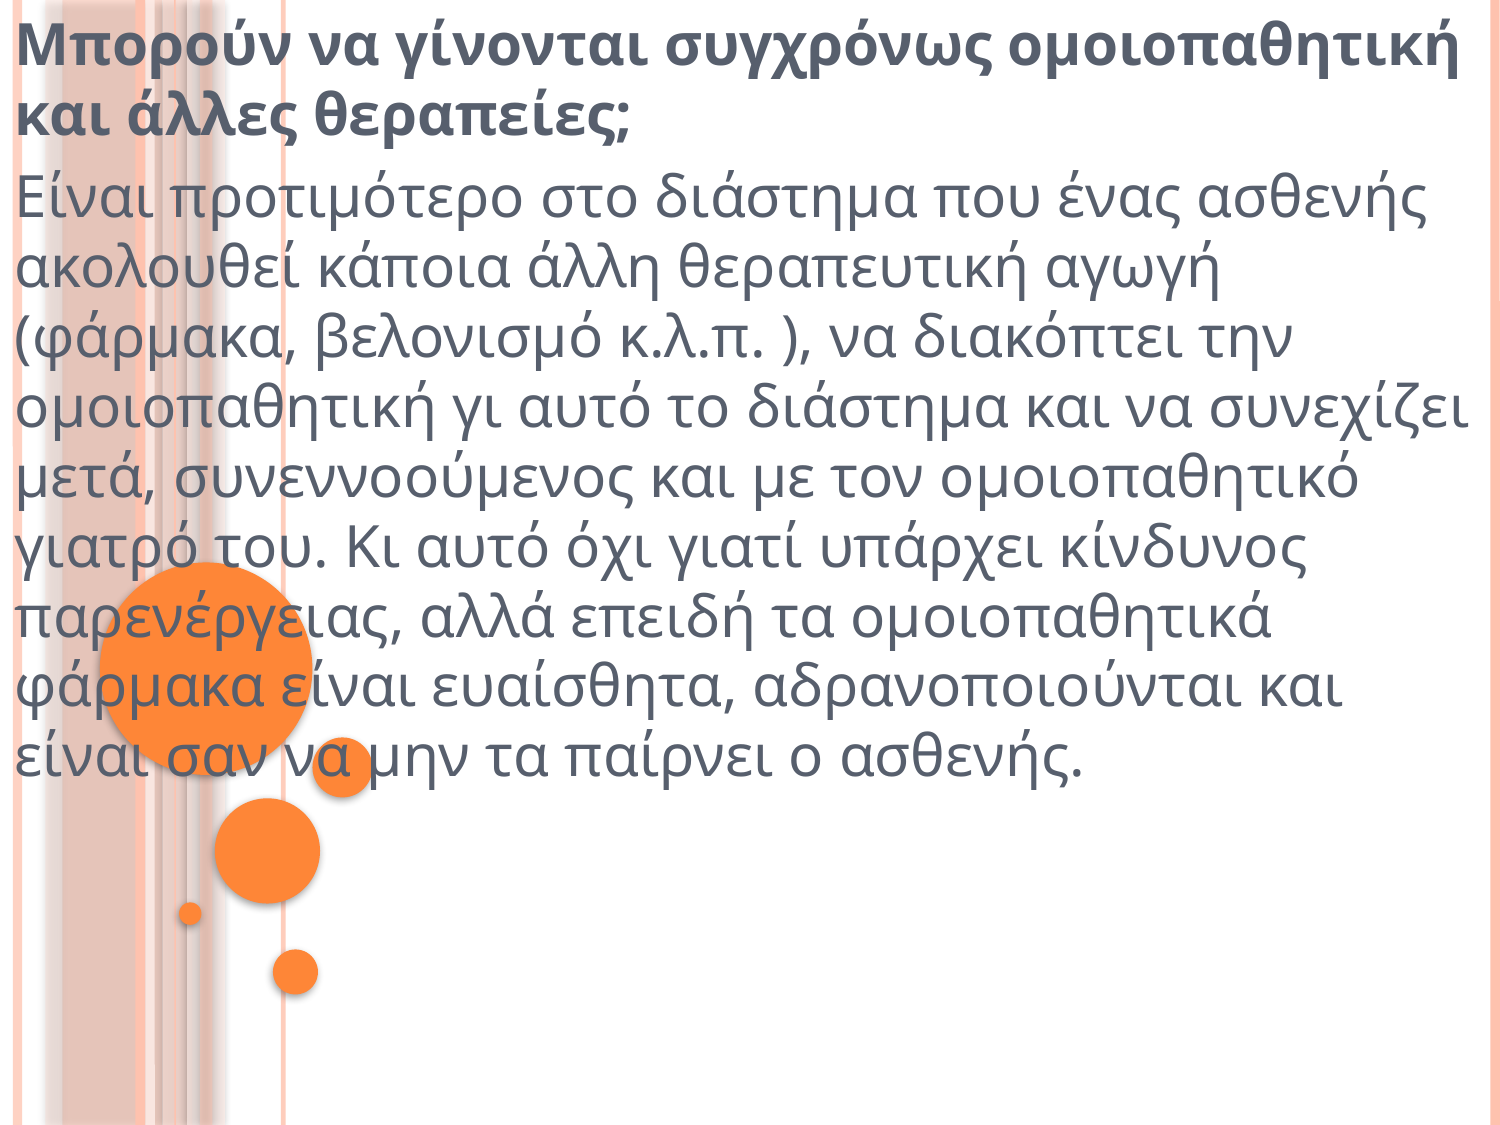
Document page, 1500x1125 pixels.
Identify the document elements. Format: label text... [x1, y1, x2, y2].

subtitle Μπορούν να γίνονται συγχρόνως ομοιοπαθητική και άλλες θεραπείες; Είναι προτιμότερο στο διάστημα που ένας ασθενής ακολουθεί κάποια άλλη θεραπευτική αγωγή (φάρμακα, βελονισμό κ.λ.π. ), να διακόπτει την ομοιοπαθητική γι αυτό το διάστημα και να συνεχίζει μετά, συνεννοούμενος και με τον ομοιοπαθητικό γιατρό του. Κι αυτό όχι γιατί υπάρχει κίνδυνος παρενέργειας, αλλά επειδή τα ομοιοπαθητικά φάρμακα είναι ευαίσθητα, αδρανοποιούνται και είναι σαν να μην τα παίρνει ο ασθενής. [0, 0, 1500, 1125]
